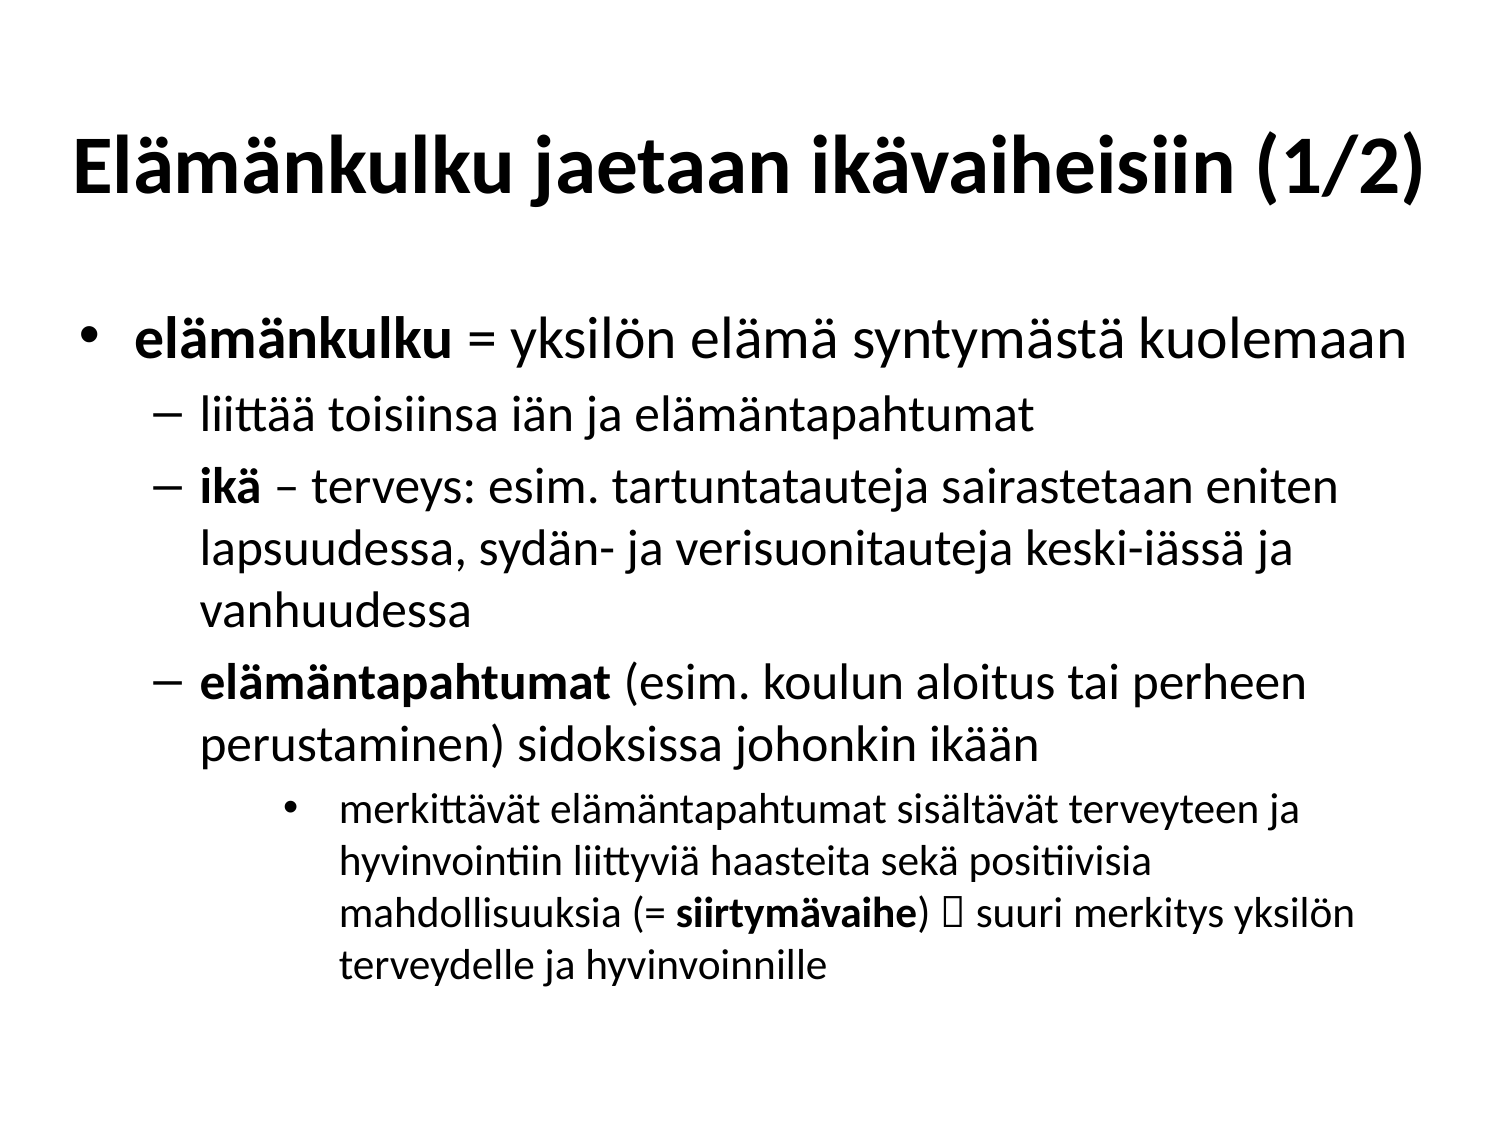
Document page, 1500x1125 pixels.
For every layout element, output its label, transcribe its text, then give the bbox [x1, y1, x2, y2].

list elämänkulku = yksilön elämä syntymästä kuolemaan liittää toisiinsa iän ja elämäntapahtumat ikä – terveys: esim. tartuntatauteja sairastetaan eniten lapsuudessa, sydän- ja verisuonitauteja keski-iässä ja vanhuudessa elämäntapahtumat (esim. koulun aloitus tai perheen perustaminen) sidoksissa johonkin ikään merkittävät elämäntapahtumat sisältävät terveyteen ja hyvinvointiin liittyviä haasteita sekä positiivisia mahdollisuuksia (= siirtymävaihe)  suuri merkitys yksilön terveydelle ja hyvinvoinnille [64, 290, 1436, 1024]
title Elämänkulku jaetaan ikävaiheisiin (1/2) [0, 66, 1500, 254]
